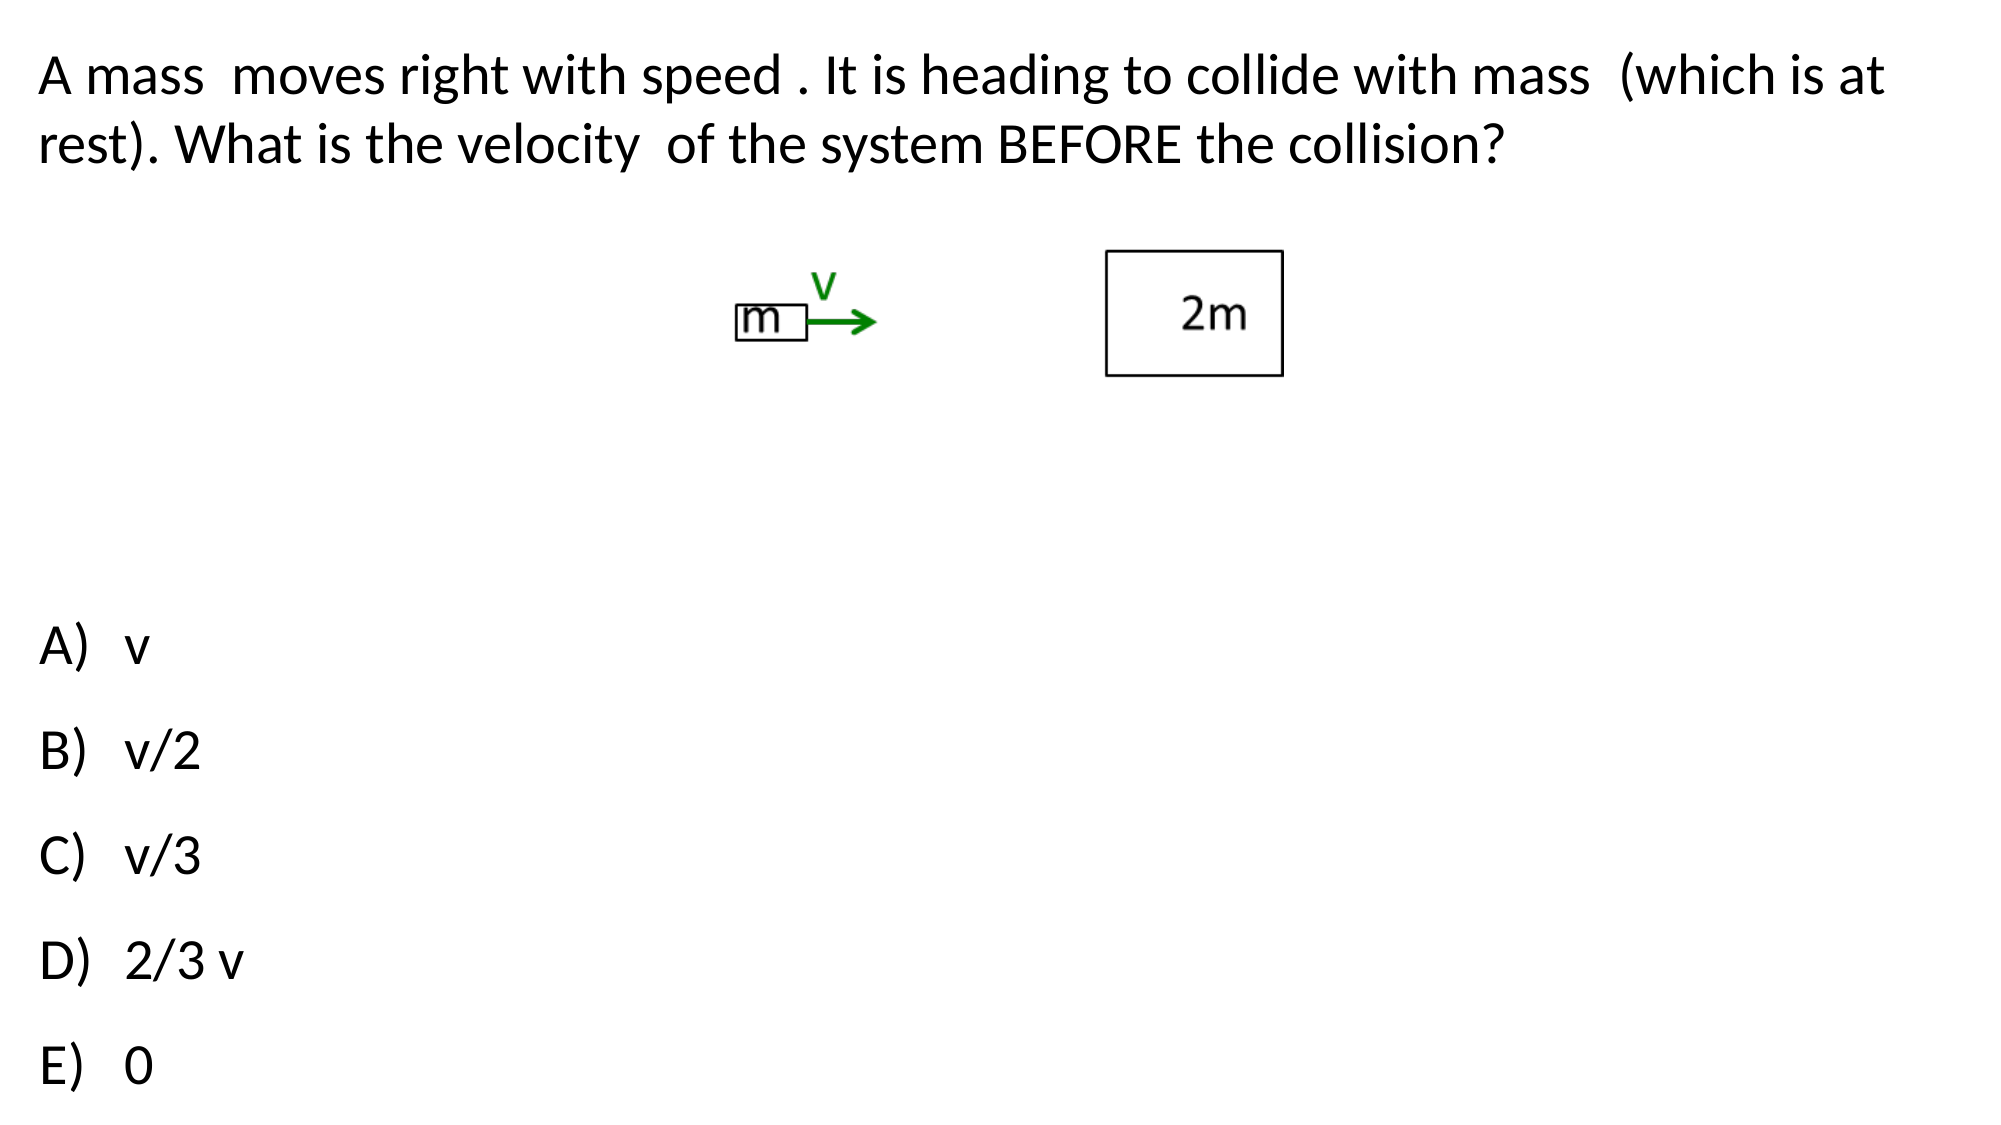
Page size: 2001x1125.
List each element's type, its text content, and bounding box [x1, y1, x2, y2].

picture [707, 226, 1284, 380]
text_box v v/2 v/3 2/3 v 0 [25, 563, 261, 1104]
